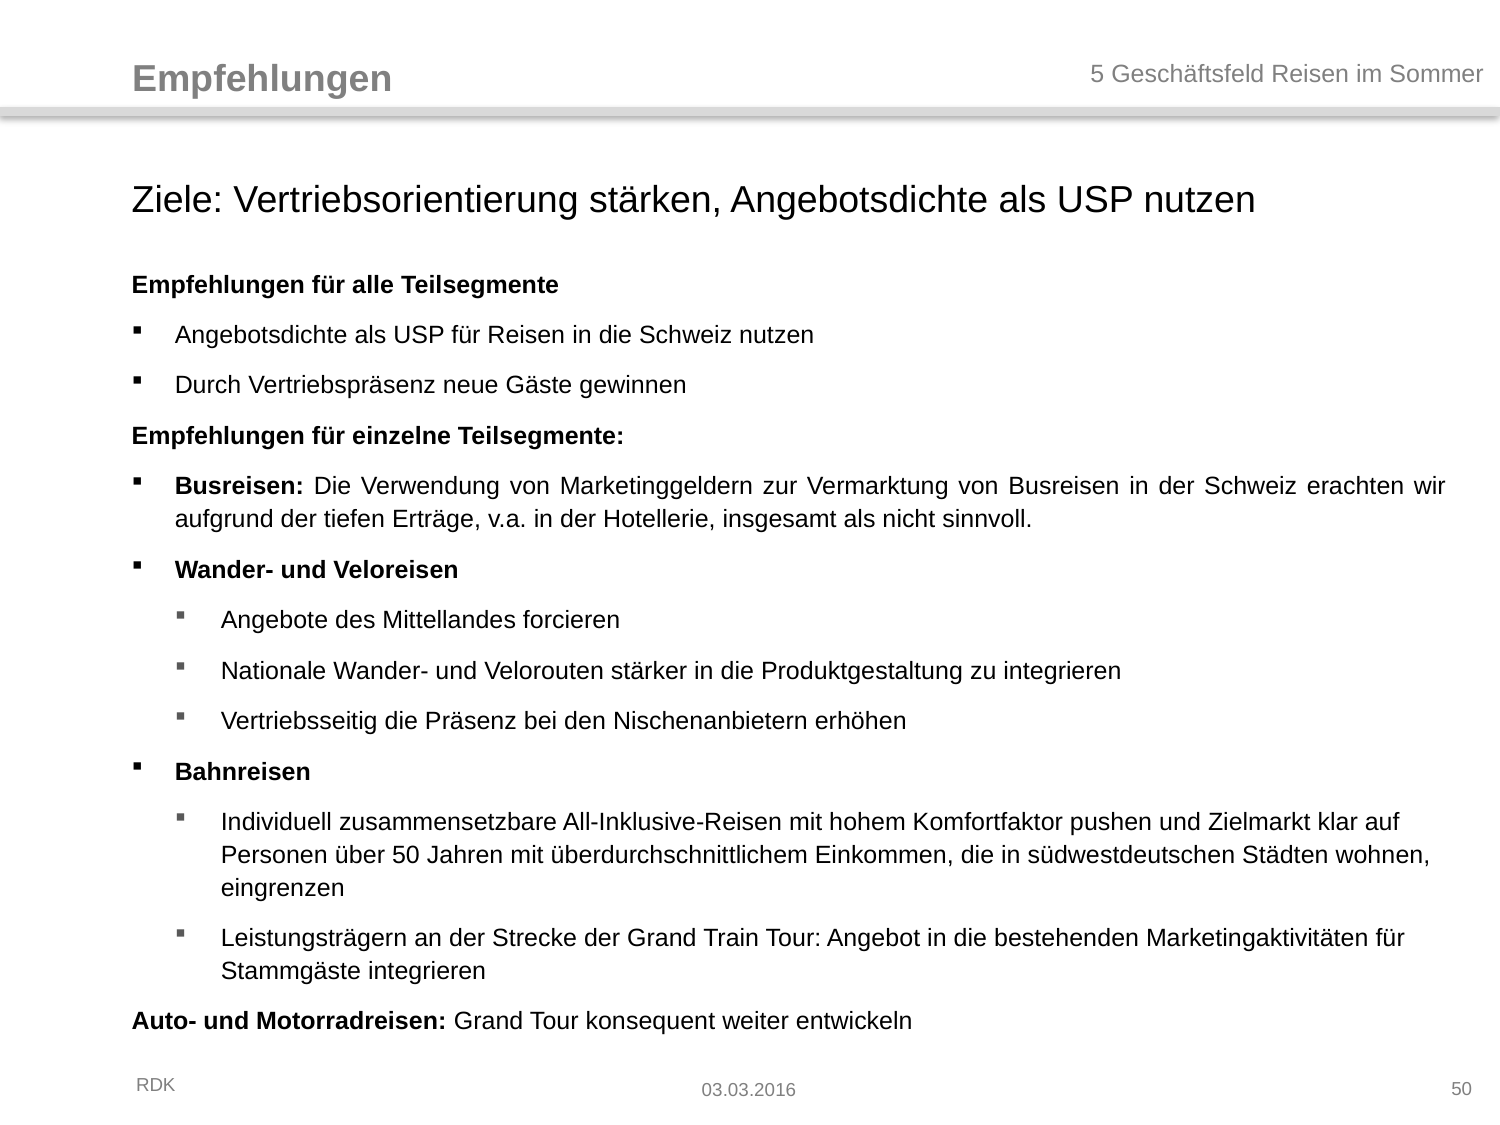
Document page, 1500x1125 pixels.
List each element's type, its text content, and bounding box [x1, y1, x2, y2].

title Ziele: Vertriebsorientierung stärken, Angebotsdichte als USP nutzen [116, 161, 1474, 233]
list Empfehlungen für alle Teilsegmente Angebotsdichte als USP für Reisen in die Schweiz nutzen Durch Vertriebspräsenz neue Gäste gewinnen Empfehlungen für einzelne Teilsegmente: Busreisen: Die Verwendung von Marketinggeldern zur Vermarktung von Busreisen in der Schweiz erachten wir aufgrund der tiefen Erträge, v.a. in der Hotellerie, insgesamt als nicht sinnvoll. Wander- und Veloreisen Angebote des Mittellandes forcieren Nationale Wander- und Velorouten stärker in die Produktgestaltung zu integrieren Vertriebsseitig die Präsenz bei den Nischenanbietern erhöhen Bahnreisen Individuell zusammensetzbare All-Inklusive-Reisen mit hohem Komfortfaktor pushen und Zielmarkt klar auf Personen über 50 Jahren mit überdurchschnittlichem Einkommen, die in südwestdeutschen Städten wohnen, eingrenzen Leistungsträgern an der Strecke der Grand Train Tour: Angebot in die bestehenden Marketingaktivitäten für Stammgäste integrieren Auto- und Motorradreisen: Grand Tour konsequent weiter entwickeln [116, 257, 1464, 1125]
slide_number 50 [1136, 1062, 1488, 1113]
list 5 Geschäftsfeld Reisen im Sommer [922, 46, 1500, 96]
list Empfehlungen [117, 42, 1321, 103]
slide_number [573, 1065, 925, 1113]
